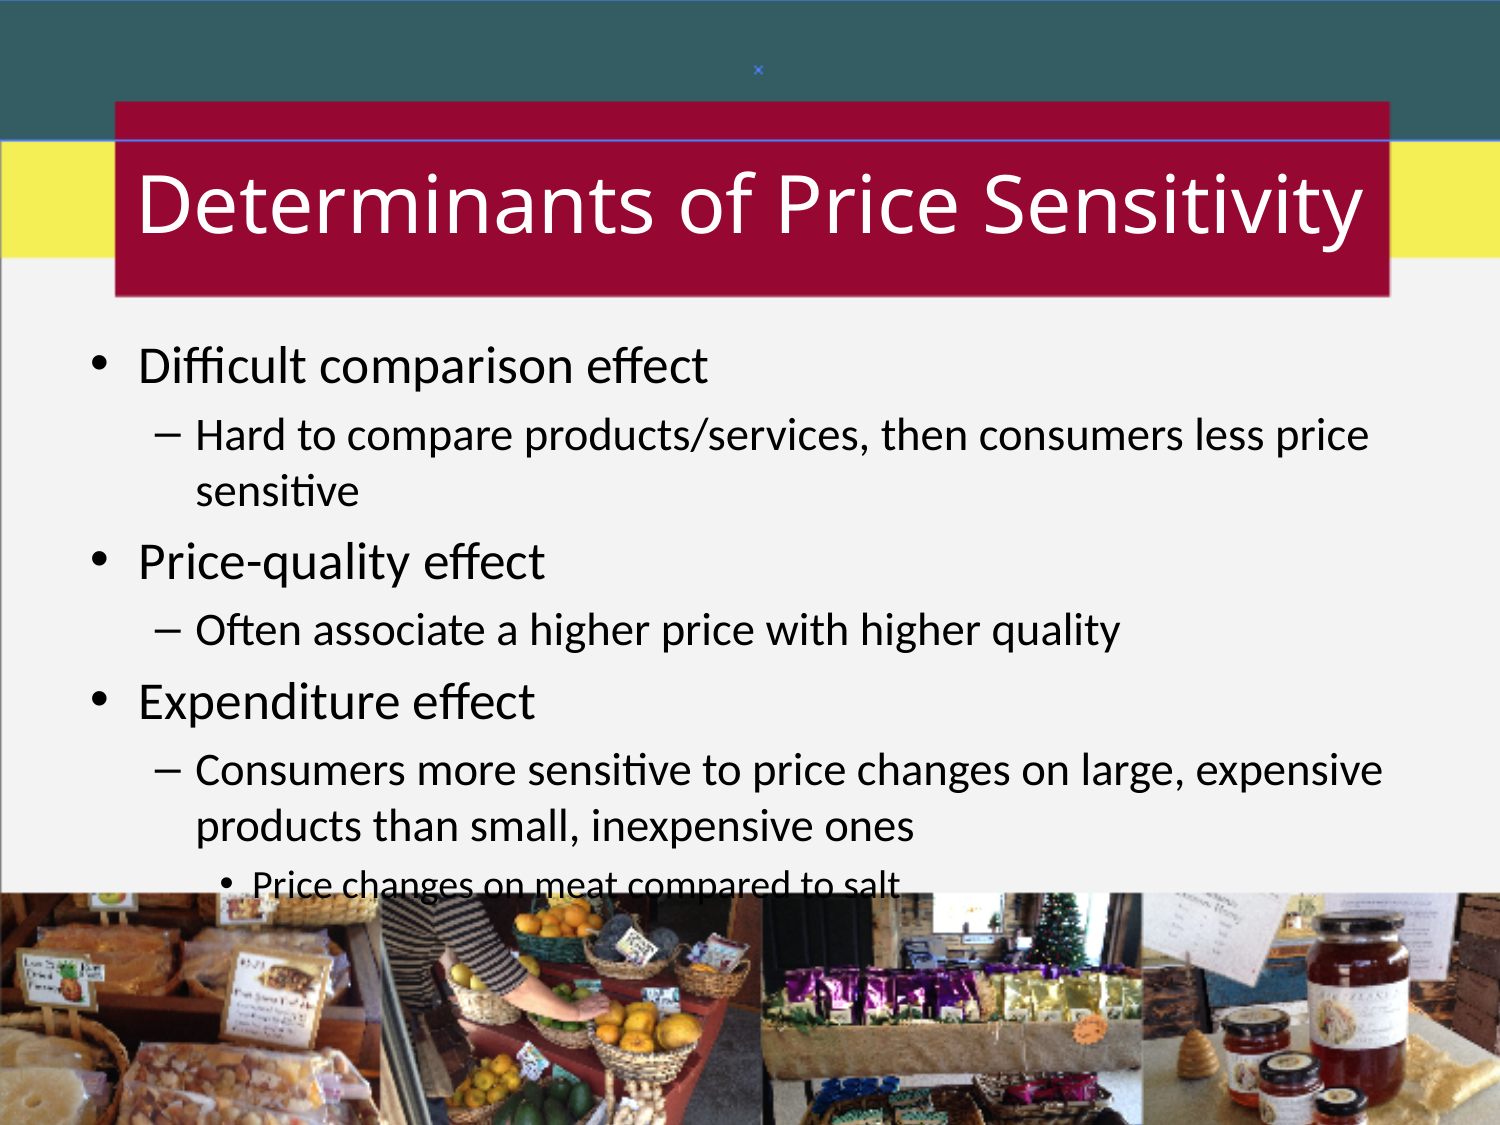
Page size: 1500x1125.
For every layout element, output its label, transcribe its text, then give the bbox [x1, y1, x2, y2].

title Determinants of Price Sensitivity [75, 107, 1425, 295]
list Difficult comparison effect Hard to compare products/services, then consumers less price sensitive Price-quality effect Often associate a higher price with higher quality Expenditure effect Consumers more sensitive to price changes on large, expensive products than small, inexpensive ones Price changes on meat compared to salt [75, 322, 1425, 915]
picture [0, 0, 1500, 1125]
